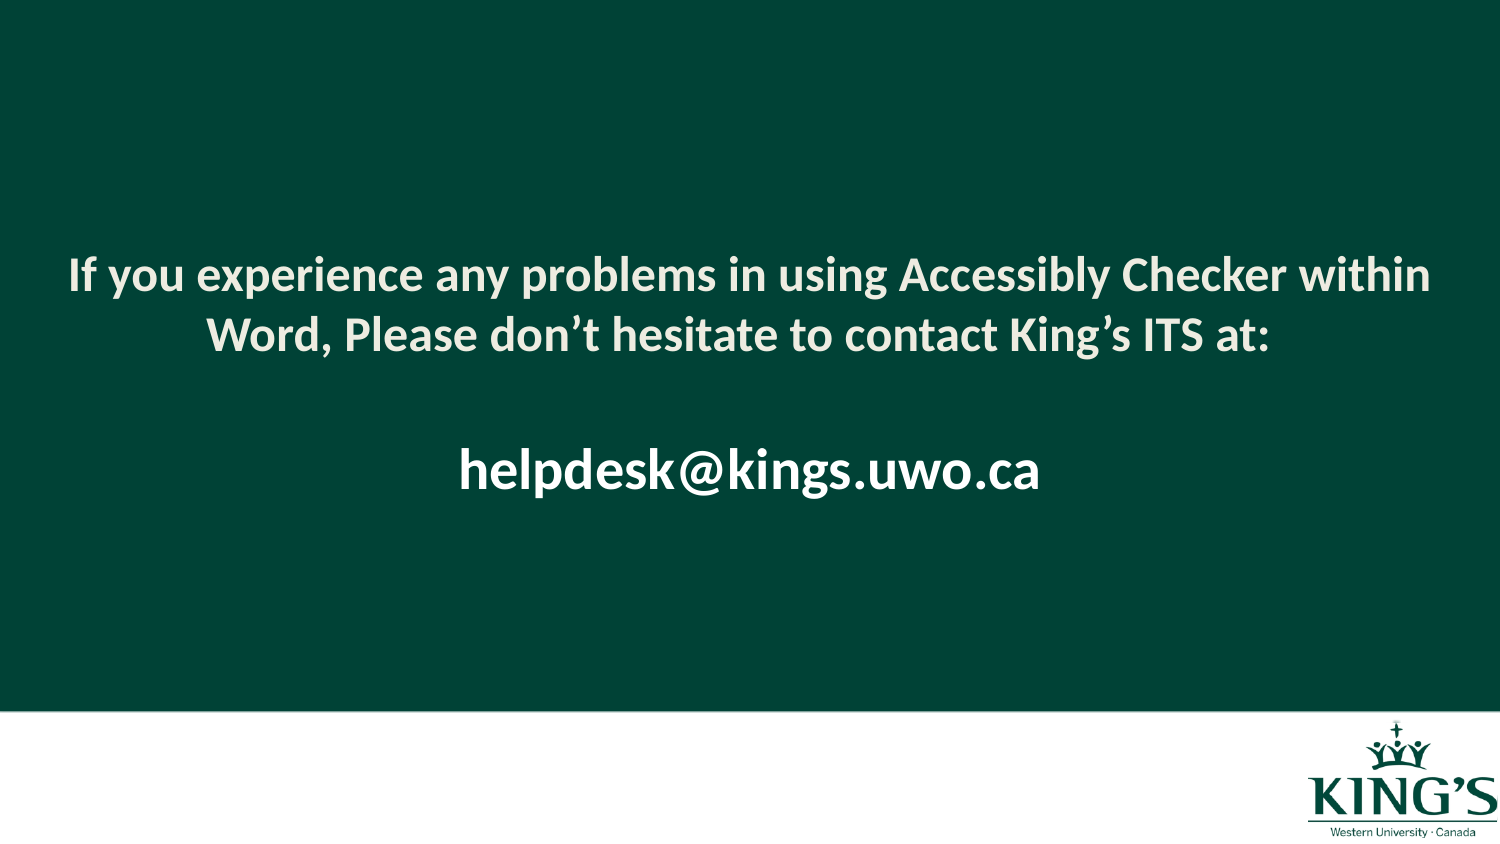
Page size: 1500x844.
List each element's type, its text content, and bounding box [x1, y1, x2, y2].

picture [0, 711, 1500, 844]
text_box If you experience any problems in using Accessibly Checker within Word, Please don’t hesitate to contact King’s ITS at: helpdesk@kings.uwo.ca [43, 234, 1457, 560]
